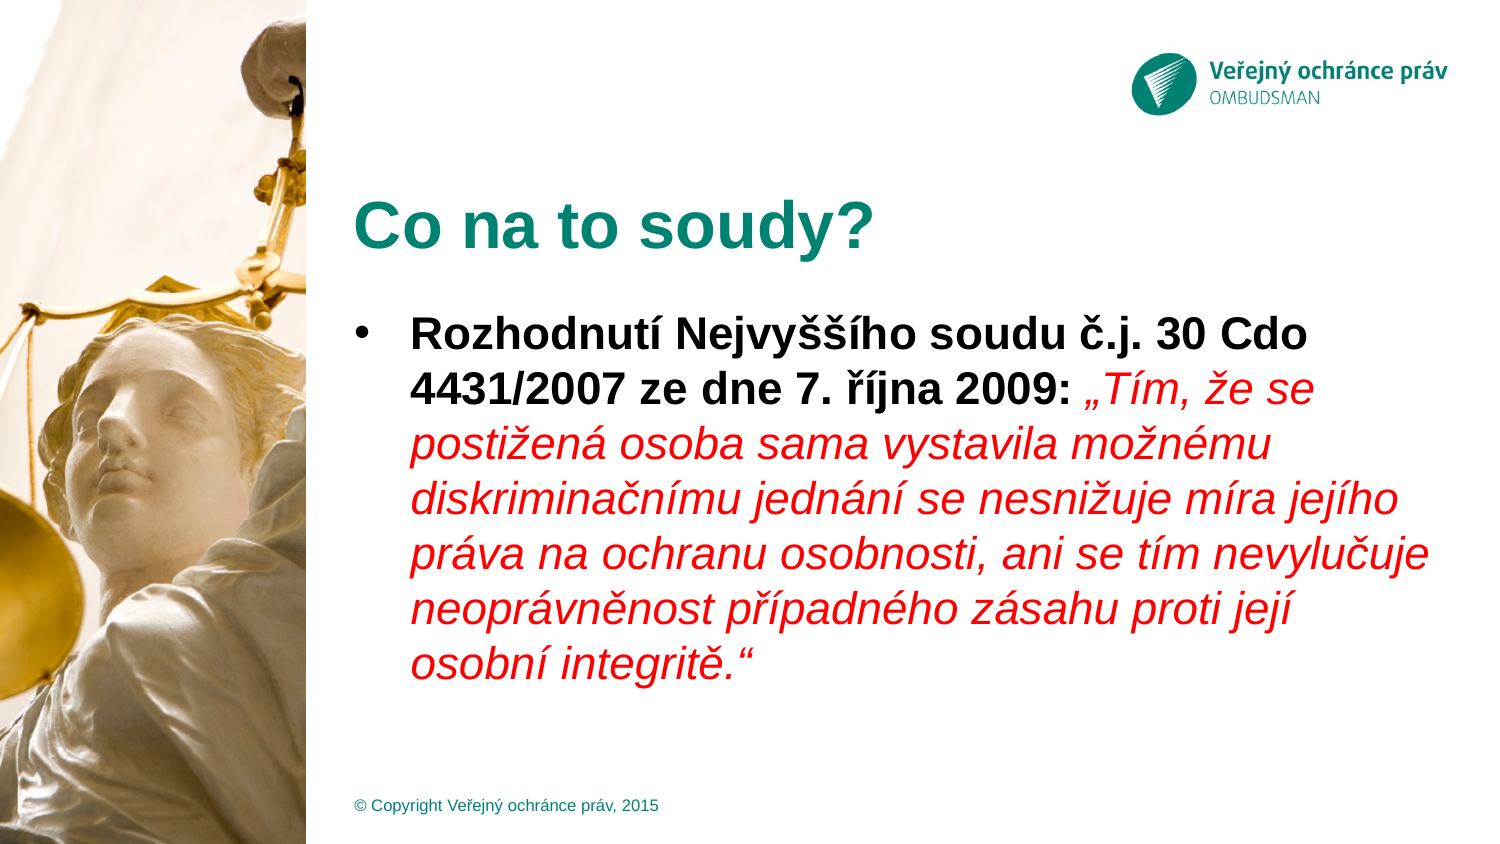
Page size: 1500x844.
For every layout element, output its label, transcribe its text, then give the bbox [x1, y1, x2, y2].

picture [0, 0, 1500, 844]
list Rozhodnutí Nejvyššího soudu č.j. 30 Cdo 4431/2007 ze dne 7. října 2009: „Tím, že se postižená osoba sama vystavila možnému diskriminačnímu jednání se nesnižuje míra jejího práva na ochranu osobnosti, ani se tím nevylučuje neoprávněnost případného zásahu proti její osobní integritě.“ [354, 303, 1431, 777]
footer © Copyright Veřejný ochránce práv, 2015 [354, 782, 982, 827]
title Co na to soudy? [354, 151, 1372, 292]
